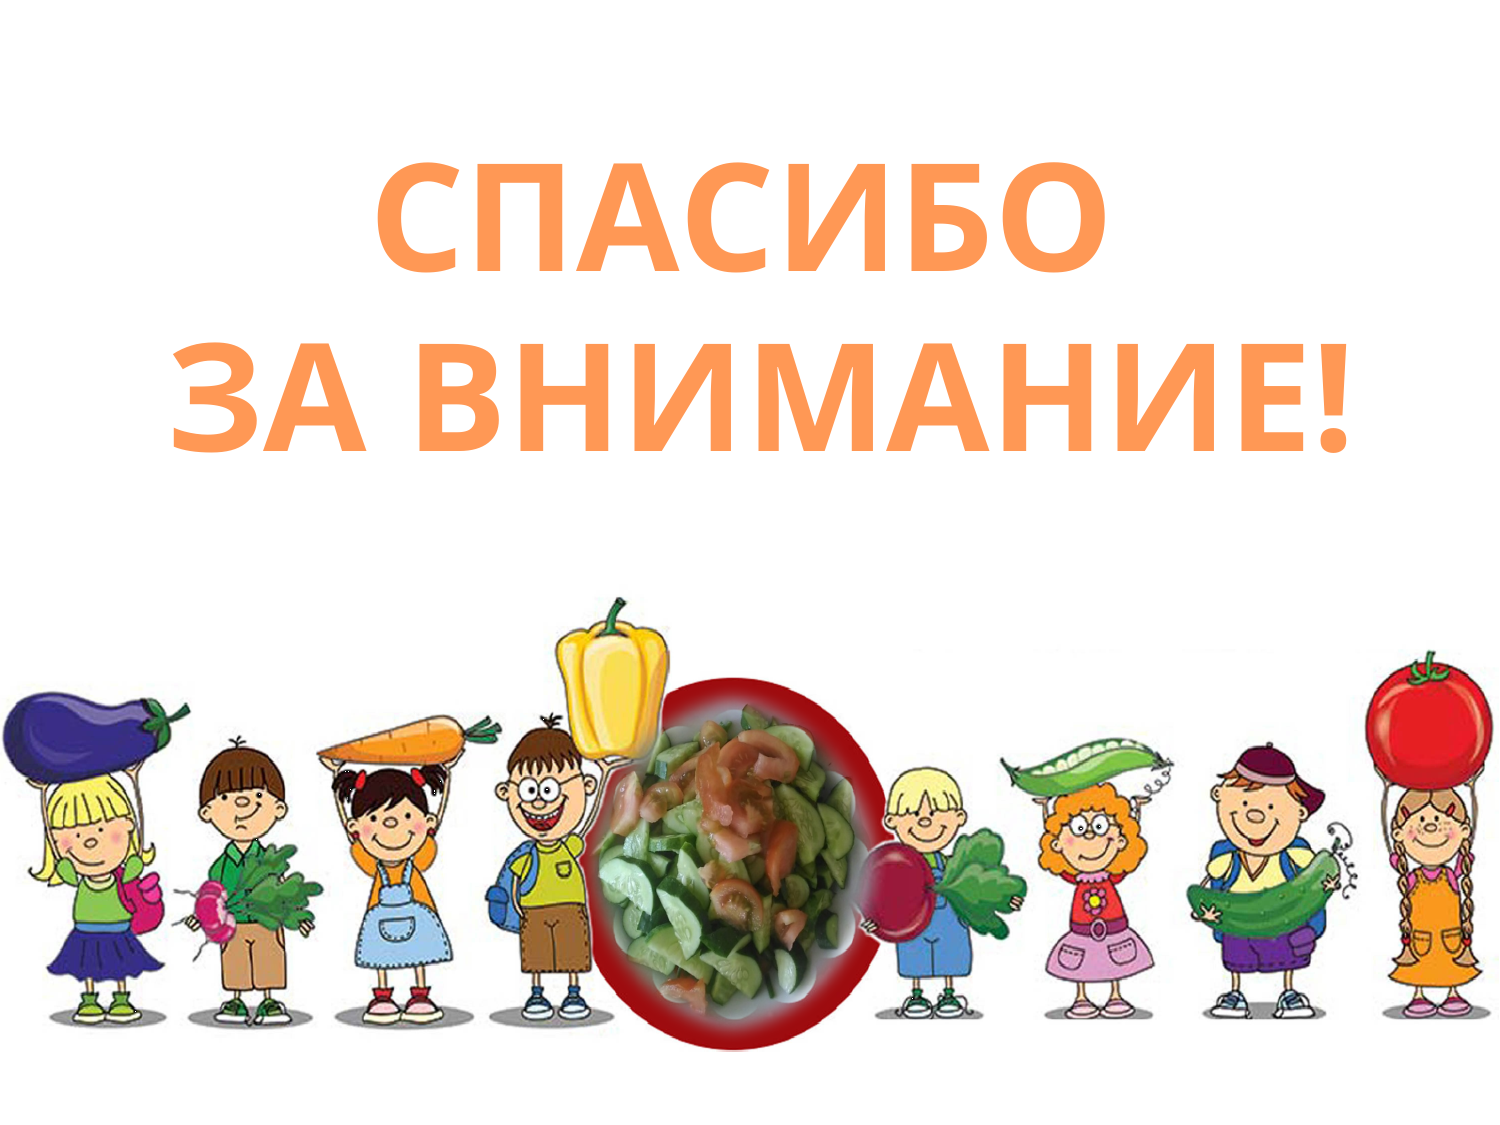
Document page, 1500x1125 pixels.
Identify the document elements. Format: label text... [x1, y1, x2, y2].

picture [0, 574, 1500, 1053]
title СПАСИБО ЗА ВНИМАНИЕ! [123, 113, 1399, 338]
